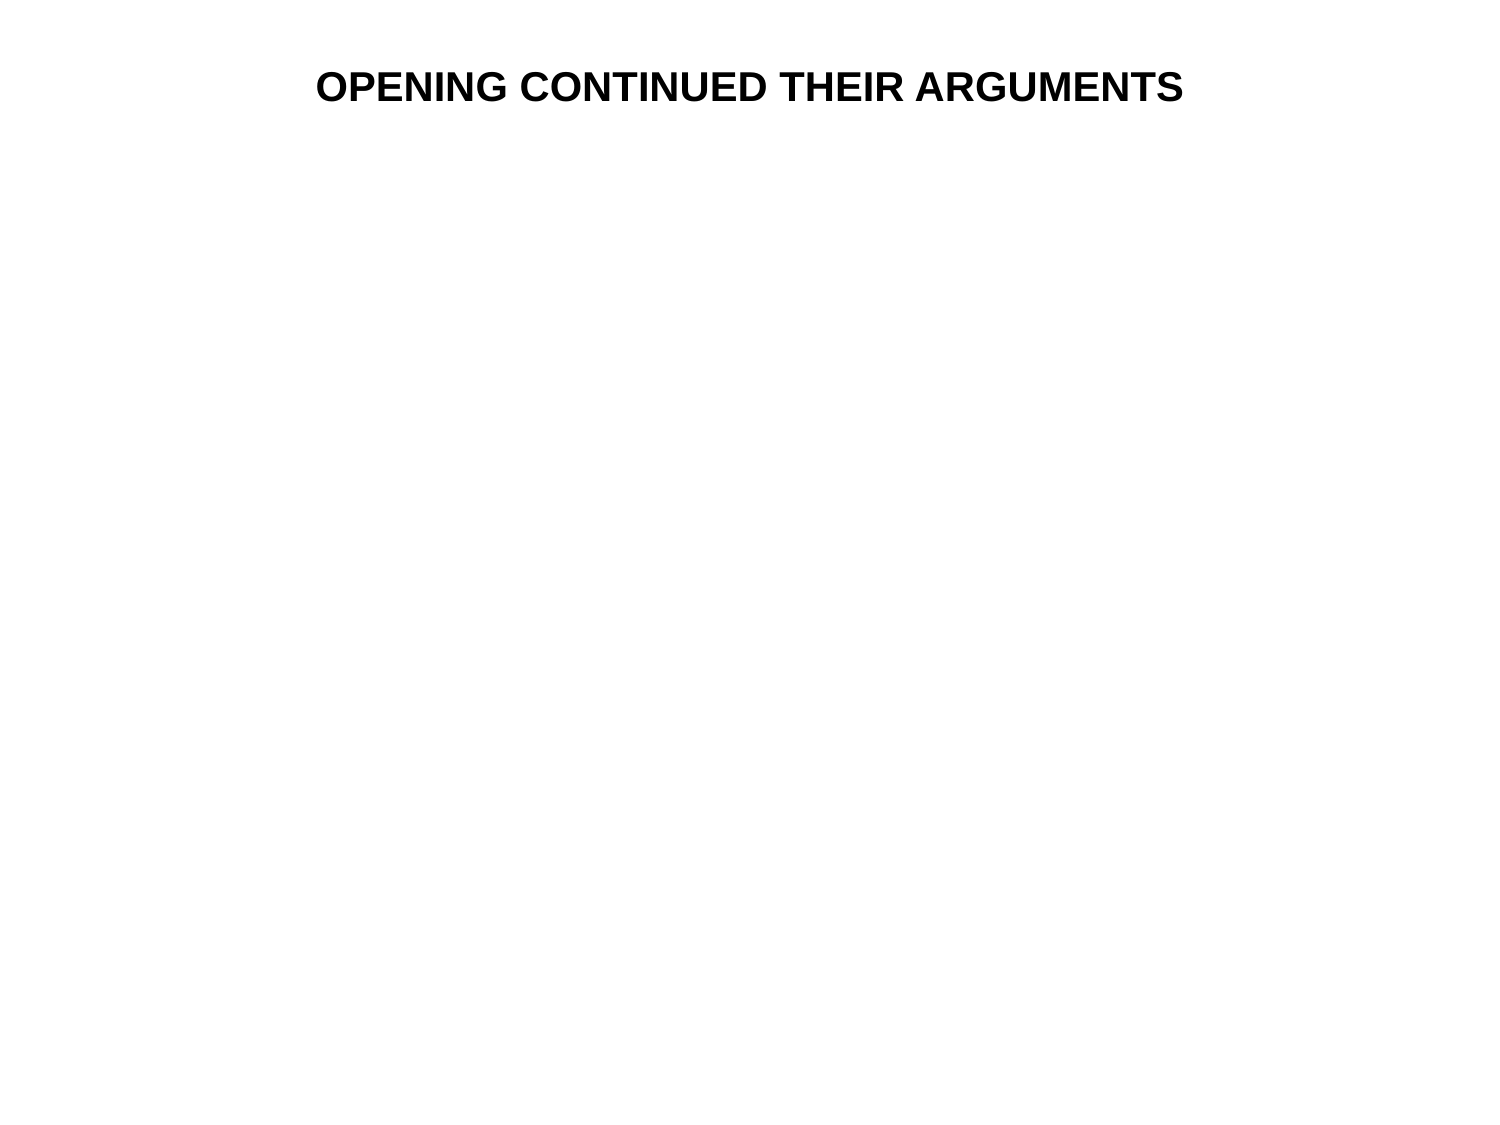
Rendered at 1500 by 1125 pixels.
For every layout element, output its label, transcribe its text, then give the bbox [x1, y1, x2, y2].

title Opening Continued Their Arguments [75, 45, 1425, 125]
